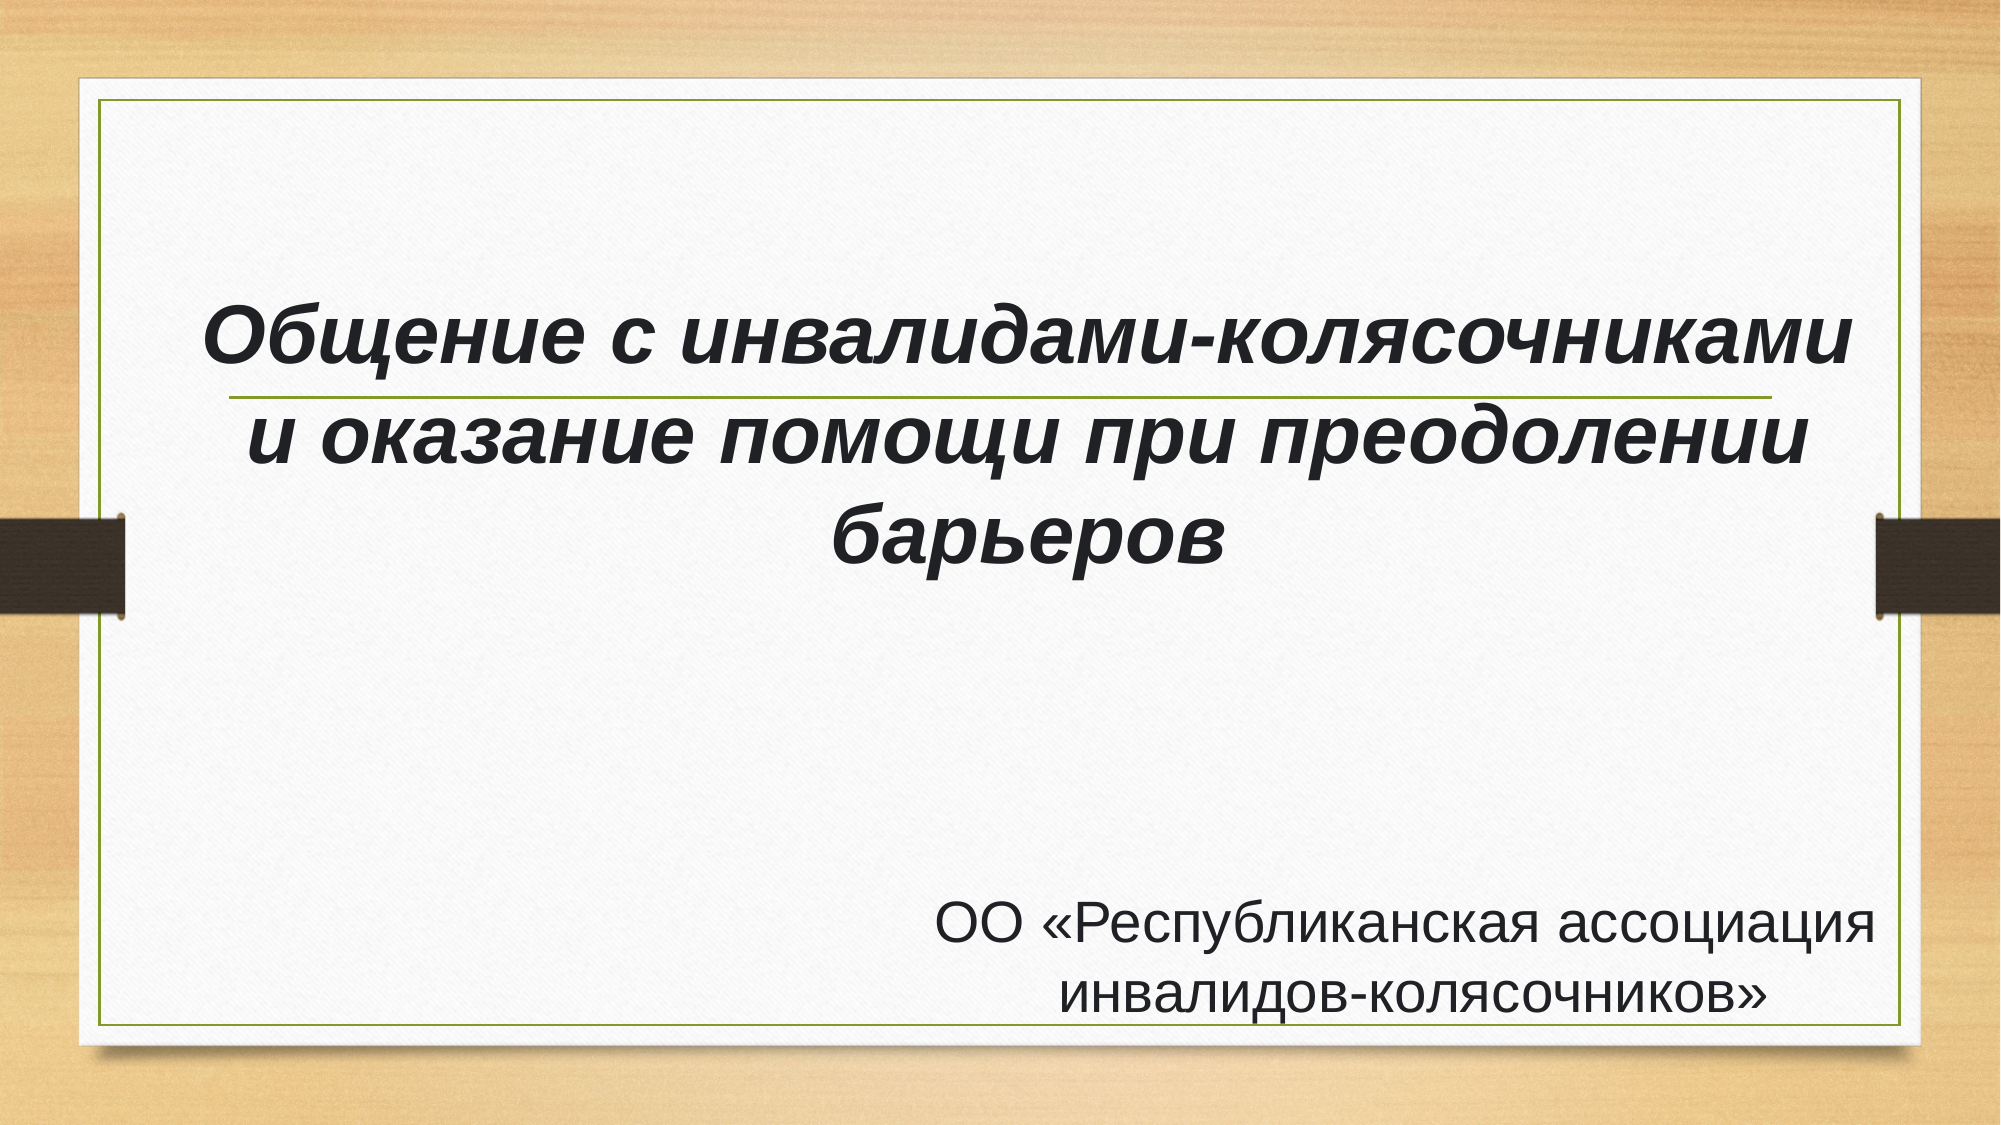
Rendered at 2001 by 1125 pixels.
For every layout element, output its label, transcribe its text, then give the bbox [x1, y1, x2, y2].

picture [0, 0, 2001, 1125]
text_box Общение с инвалидами-колясочниками и оказание помощи при преодолении барьеров [167, 273, 1891, 588]
text_box ОО «Республиканская ассоциация инвалидов-колясочников» [908, 876, 1920, 1032]
